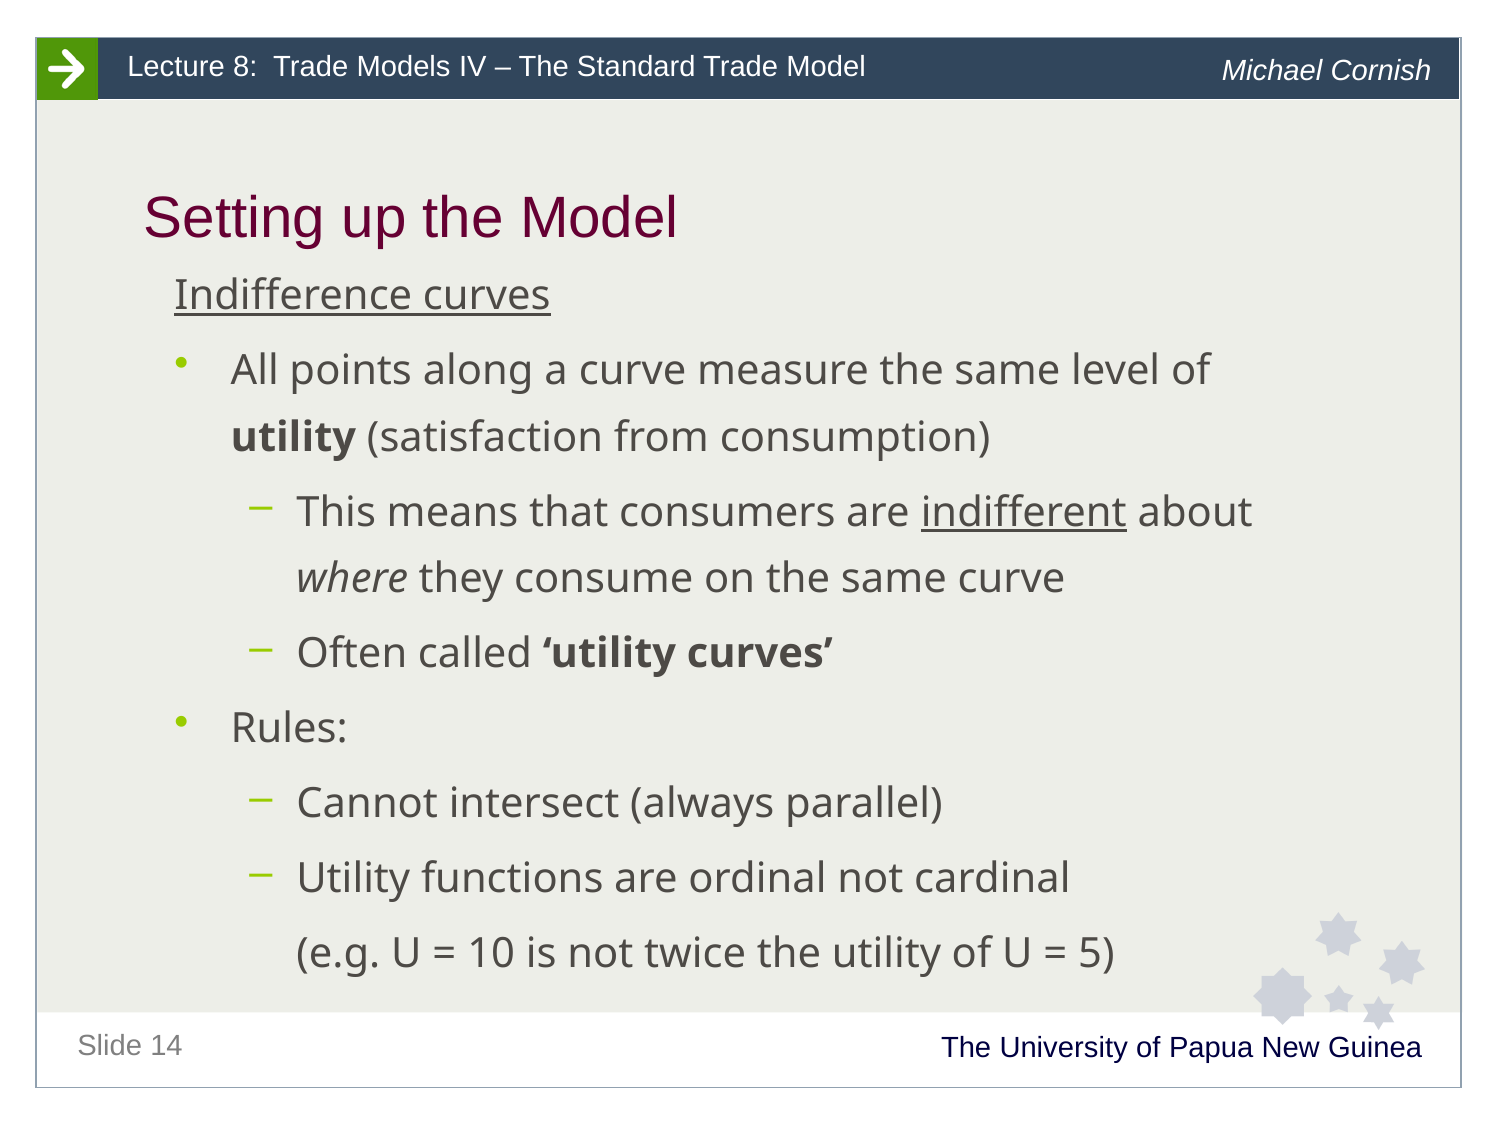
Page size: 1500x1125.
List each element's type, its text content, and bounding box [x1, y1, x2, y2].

title Setting up the Model [128, 187, 1348, 300]
picture [1341, 912, 1425, 1030]
list Indifference curves All points along a curve measure the same level of utility (satisfaction from consumption) This means that consumers are indifferent about where they consume on the same curve Often called ‘utility curves’ Rules: Cannot intersect (always parallel) Utility functions are ordinal not cardinal (e.g. U = 10 is not twice the utility of U = 5) [159, 243, 1341, 1125]
picture [37, 38, 98, 100]
